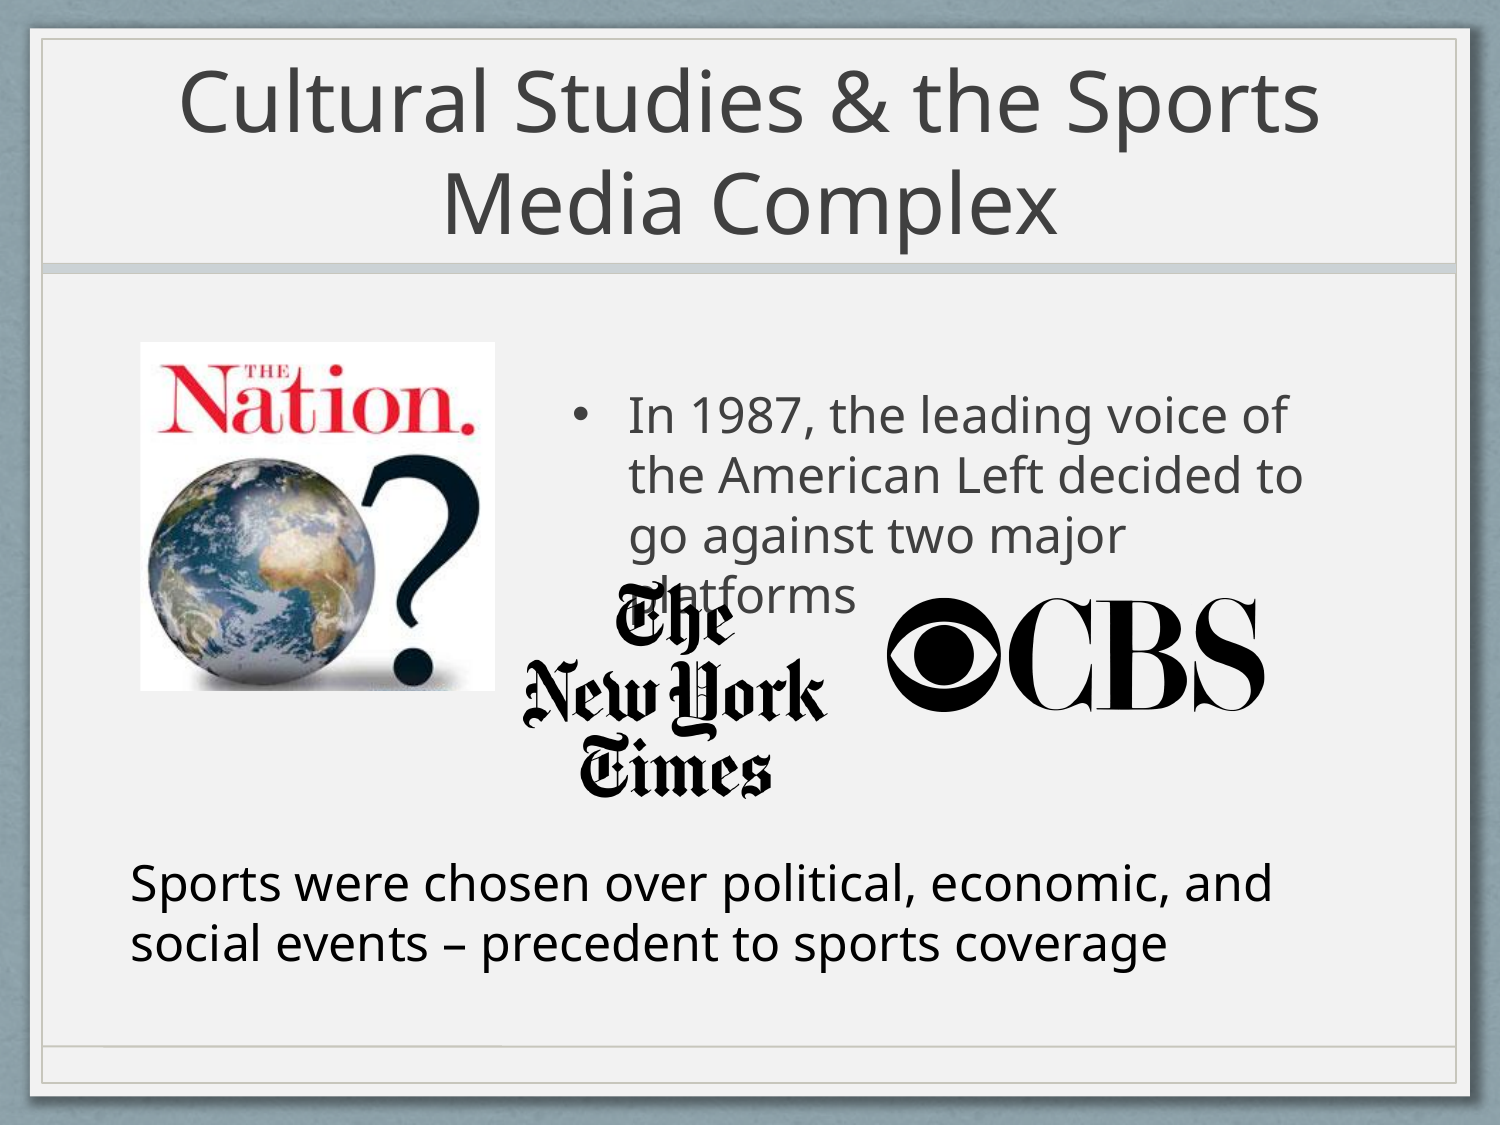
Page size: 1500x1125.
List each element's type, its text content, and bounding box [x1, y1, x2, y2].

text_box Sports were chosen over political, economic, and social events – precedent to sports coverage [115, 843, 1316, 979]
list In 1987, the leading voice of the American Left decided to go against two major platforms [557, 375, 1339, 585]
picture [523, 581, 828, 800]
picture [139, 341, 496, 691]
title Cultural Studies & the Sports Media Complex [147, 40, 1353, 260]
picture [883, 510, 1269, 800]
